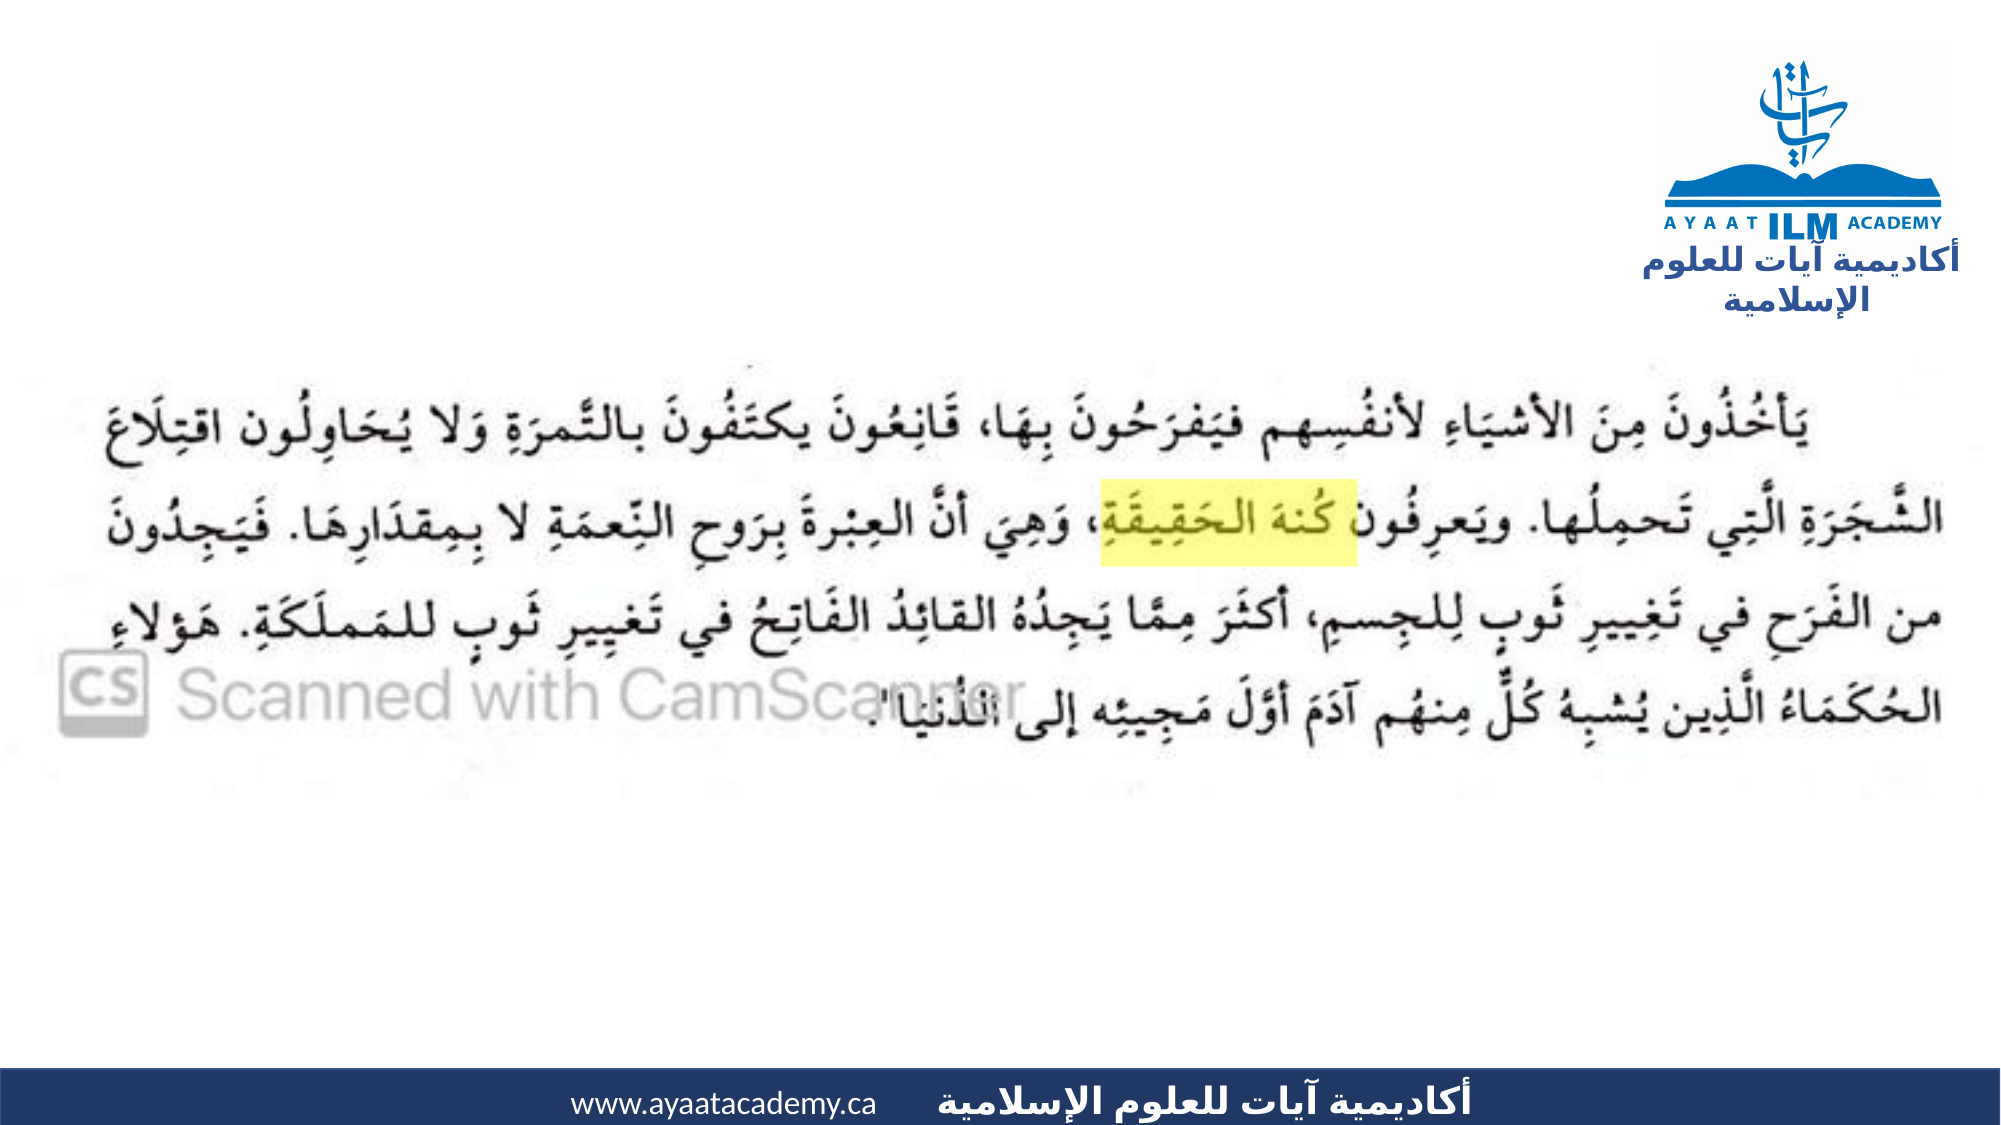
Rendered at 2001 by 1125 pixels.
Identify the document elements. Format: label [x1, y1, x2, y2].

picture [1651, 37, 1952, 257]
picture [0, 334, 1984, 800]
